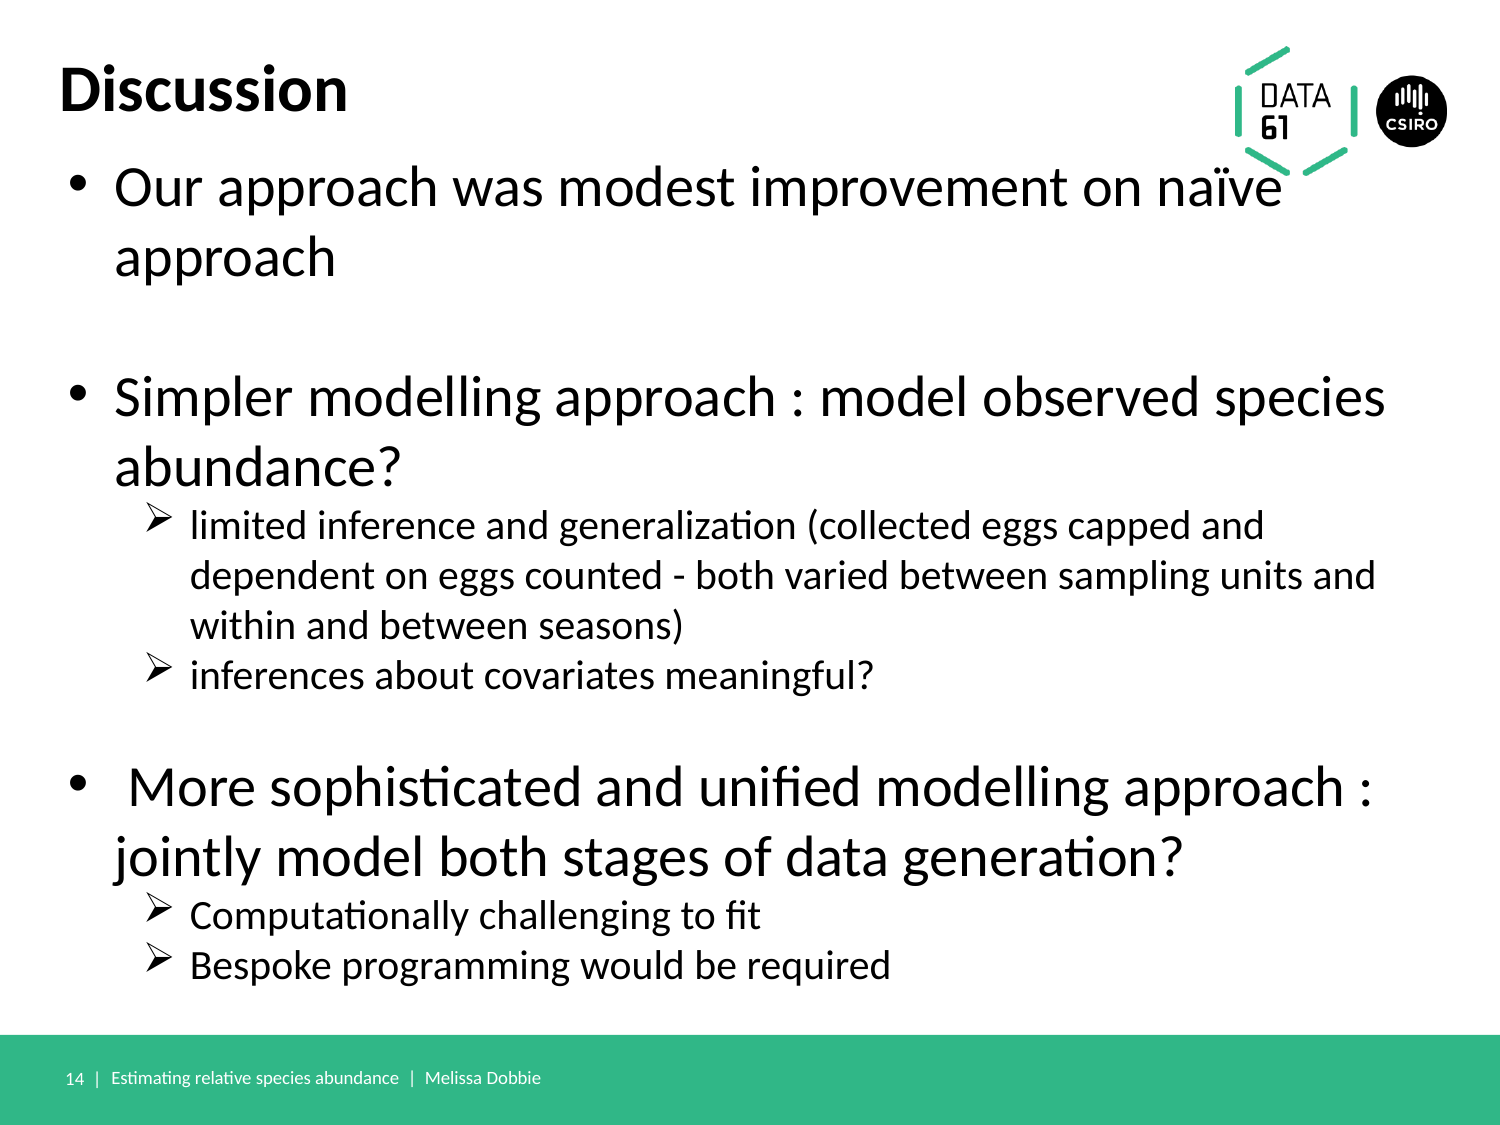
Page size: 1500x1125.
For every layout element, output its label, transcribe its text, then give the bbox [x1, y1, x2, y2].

slide_number 14 | [54, 1067, 102, 1088]
list Discussion [59, 44, 1447, 185]
text_box Our approach was modest improvement on naïve approach Simpler modelling approach : model observed species abundance? limited inference and generalization (collected eggs capped and dependent on eggs counted - both varied between sampling units and within and between seasons) inferences about covariates meaningful? More sophisticated and unified modelling approach : jointly model both stages of data generation? Computationally challenging to fit Bespoke programming would be required [53, 140, 1412, 996]
footer Estimating relative species abundance | Melissa Dobbie [111, 1067, 1110, 1088]
